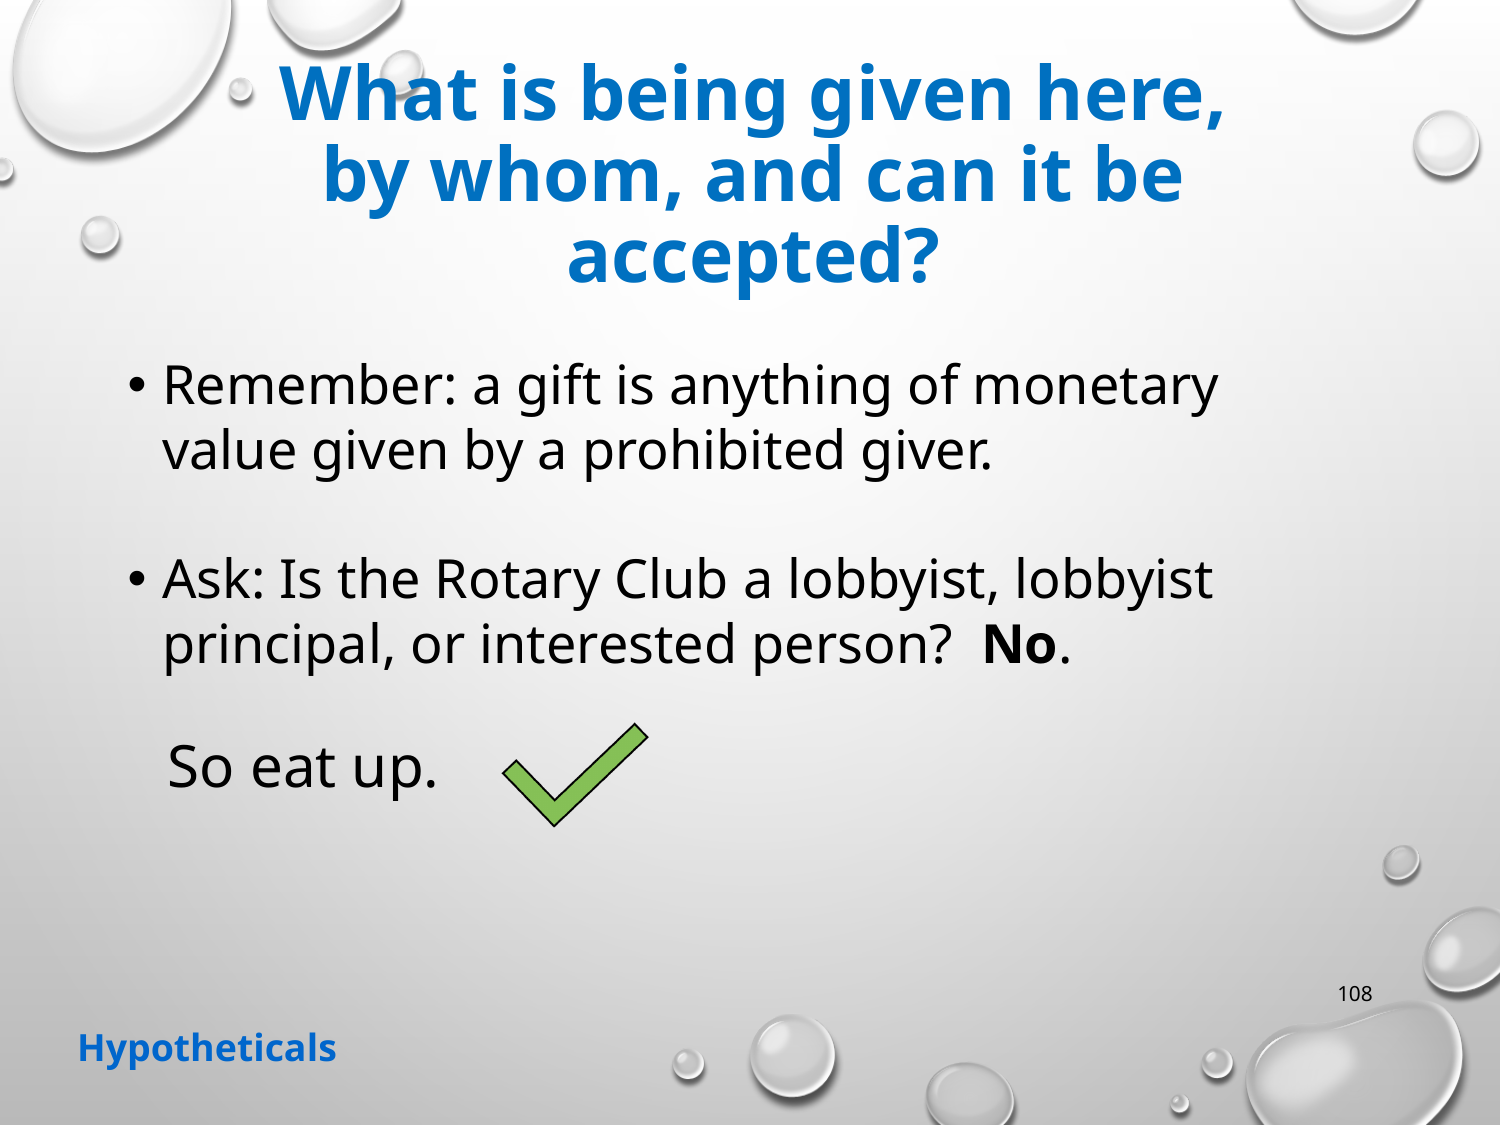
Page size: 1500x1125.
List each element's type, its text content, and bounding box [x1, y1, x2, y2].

text_box So eat up. [153, 721, 460, 922]
list Remember: a gift is anything of monetary value given by a prohibited giver. Ask: Is the Rotary Club a lobbyist, lobbyist principal, or interested person? No. [112, 343, 1300, 775]
text_box Hypotheticals [62, 1016, 375, 1077]
slide_number 108 [1293, 965, 1388, 1025]
title What is being given here, by whom, and can it be accepted? [247, 90, 1260, 266]
picture [0, 0, 1500, 1125]
